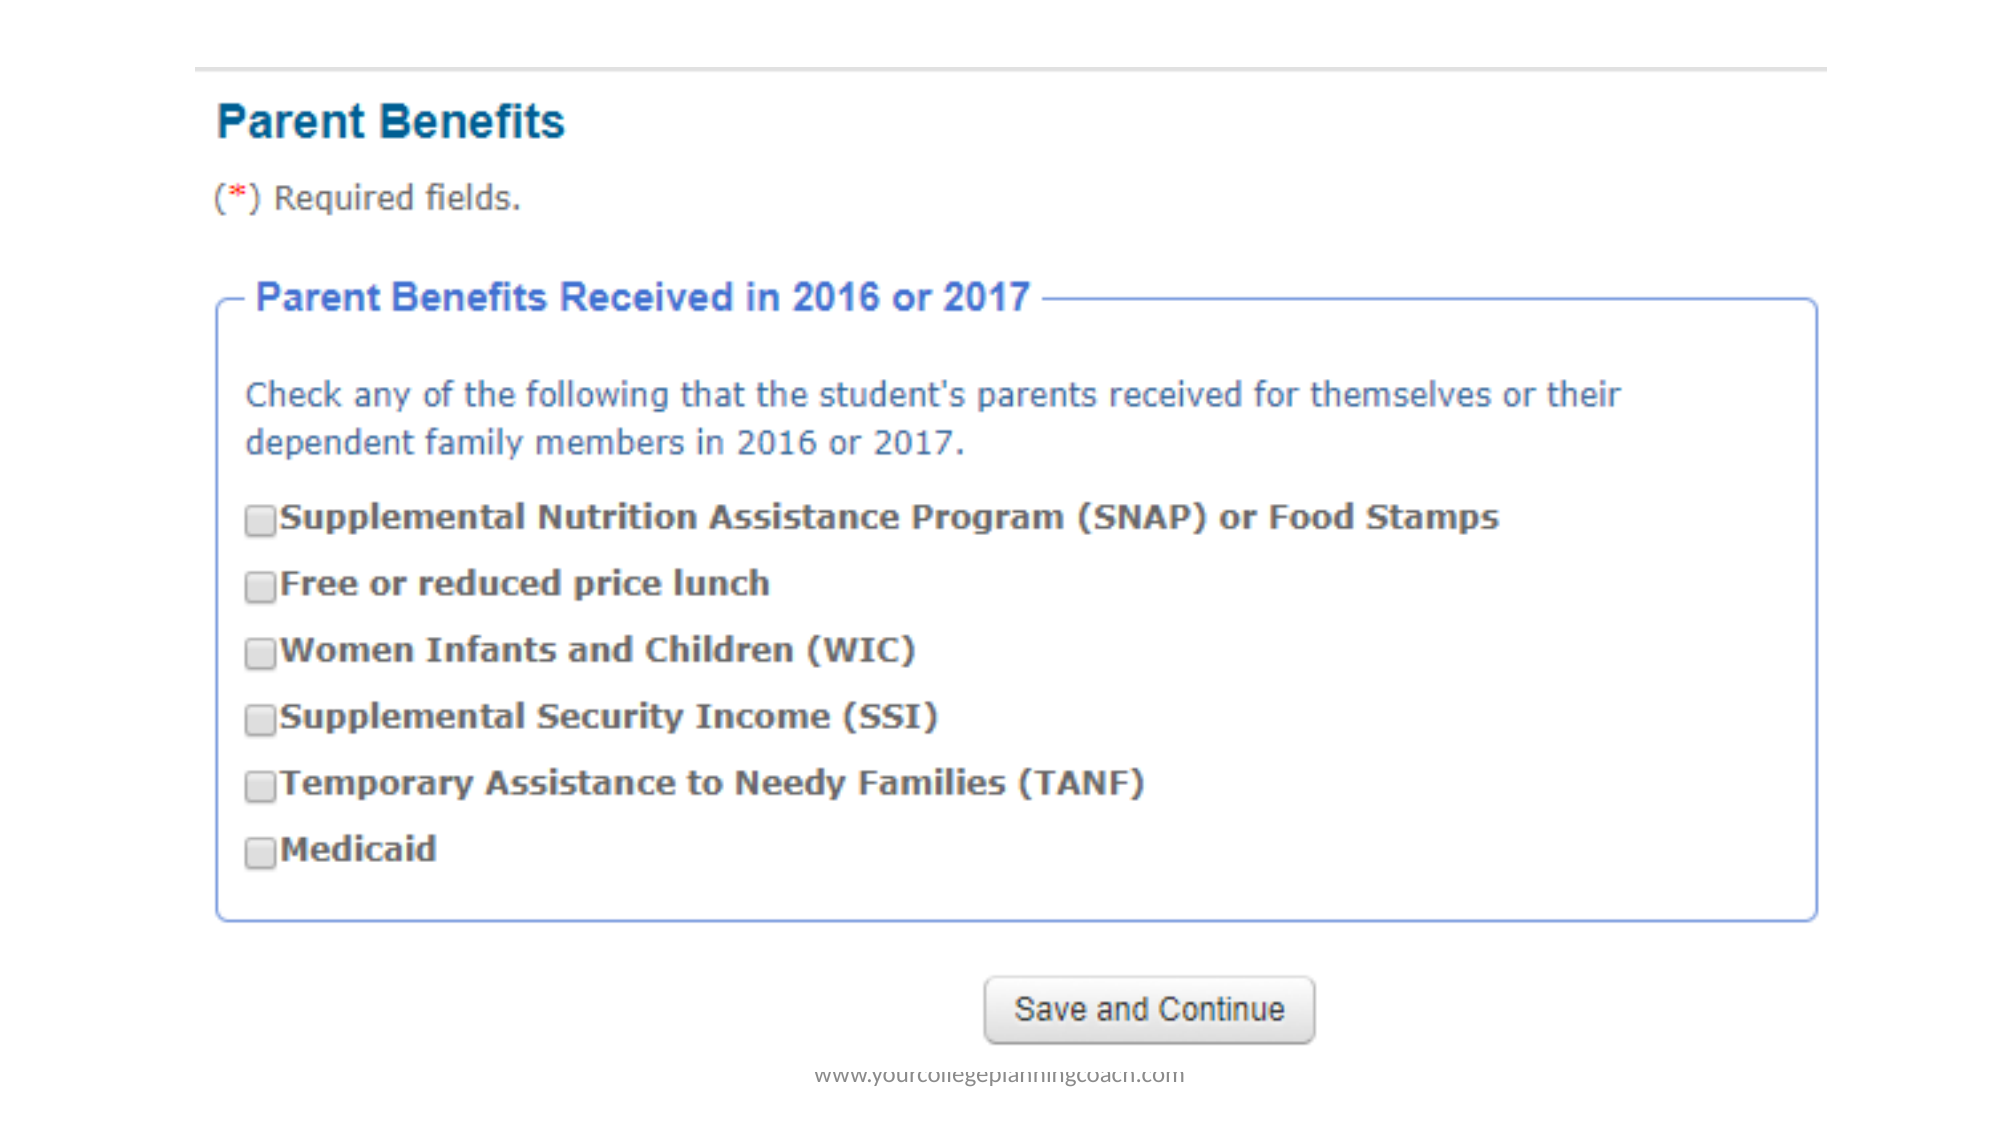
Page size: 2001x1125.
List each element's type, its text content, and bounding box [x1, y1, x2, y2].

picture [195, 67, 1827, 1072]
footer www.yourcollegeplanningcoach.com [662, 1072, 1338, 1103]
